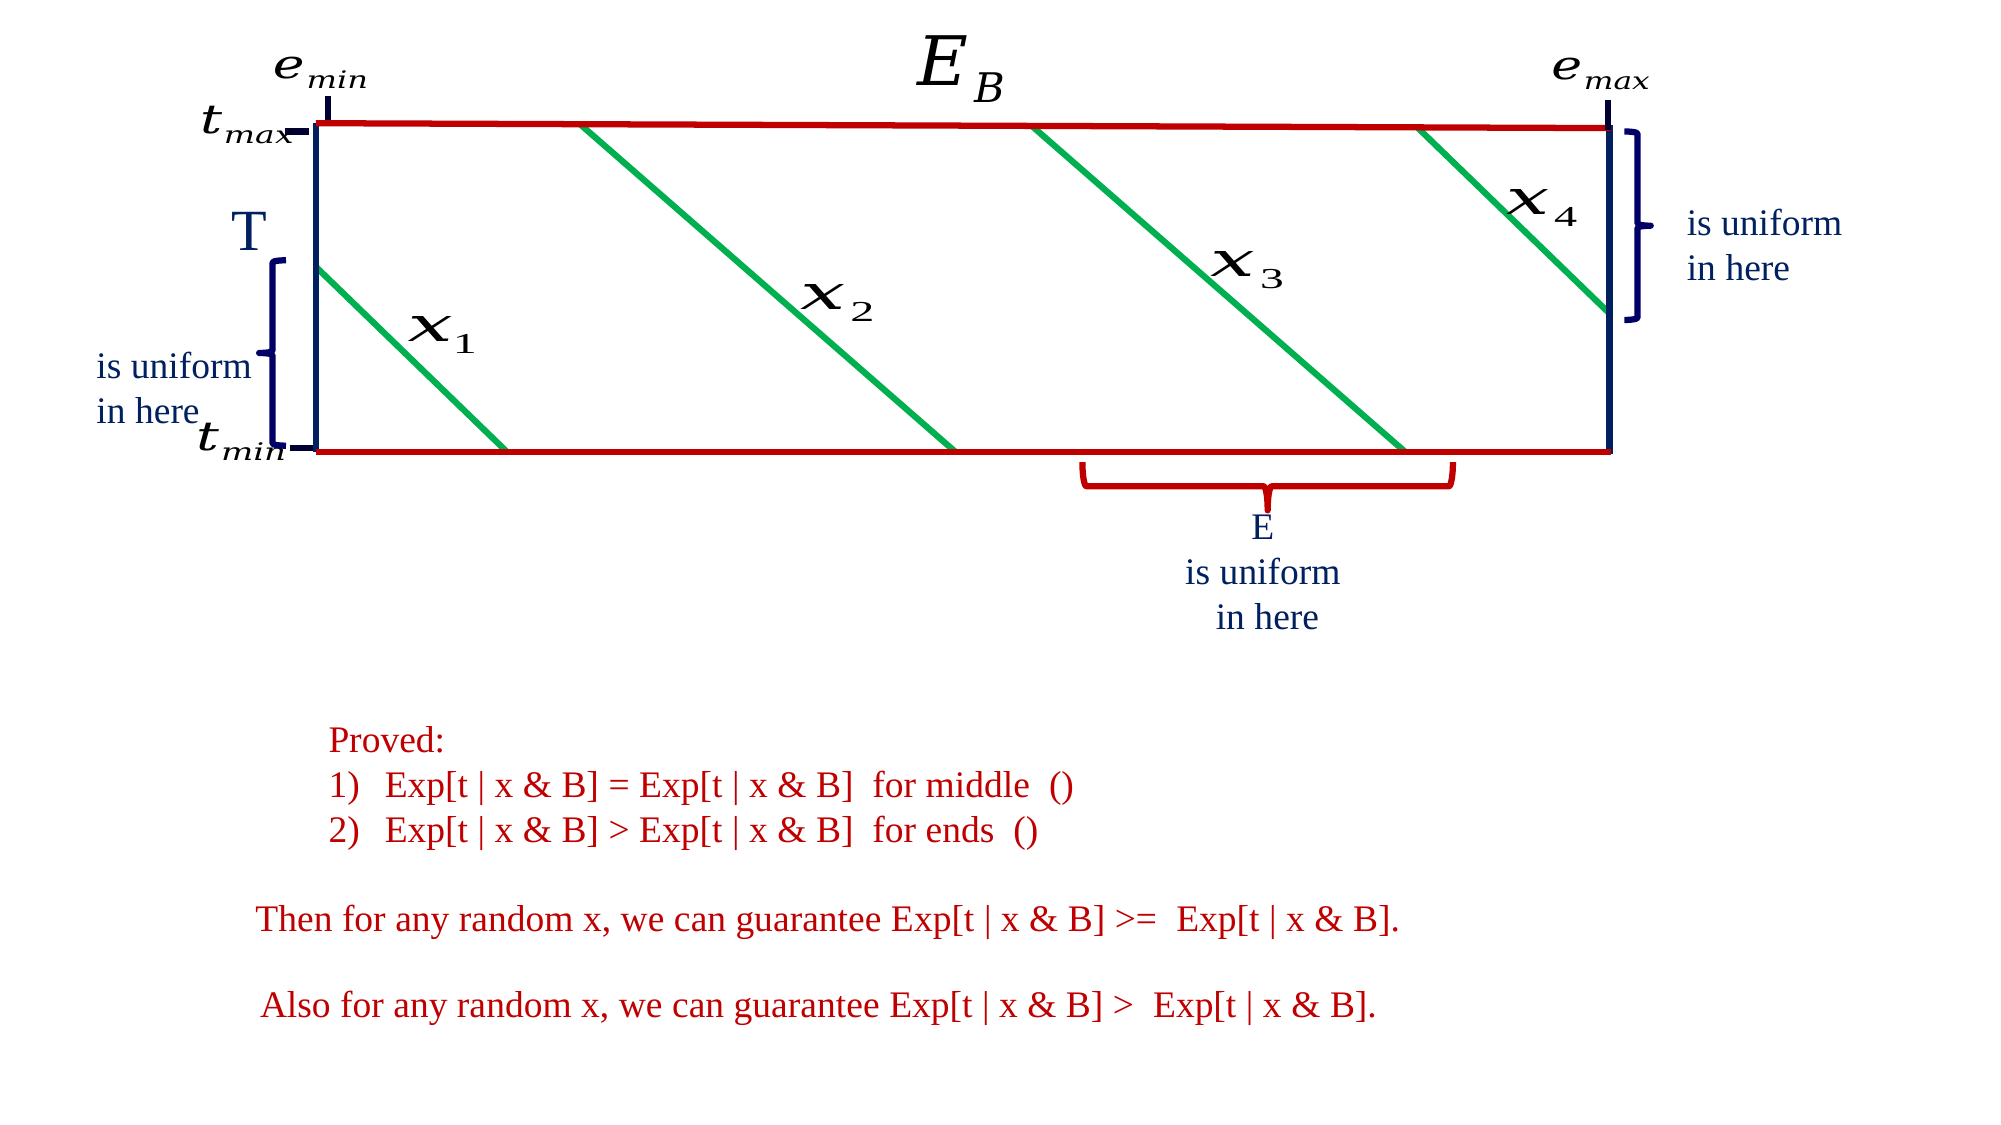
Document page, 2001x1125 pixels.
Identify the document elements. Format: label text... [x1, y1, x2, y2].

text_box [1030, 138, 1407, 451]
text_box Also for any random x, we can guarantee Exp[t | x & B] > Exp[t | x & B]. [245, 972, 1403, 1033]
text_box [1624, 131, 1651, 320]
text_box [580, 138, 956, 451]
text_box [1417, 138, 1605, 314]
text_box [1082, 462, 1453, 511]
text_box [315, 122, 1603, 129]
text_box Then for any random x, we can guarantee Exp[t | x & B] >= Exp[t | x & B]. [240, 886, 1426, 947]
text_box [320, 266, 508, 451]
text_box T [216, 185, 310, 270]
text_box [259, 260, 287, 446]
